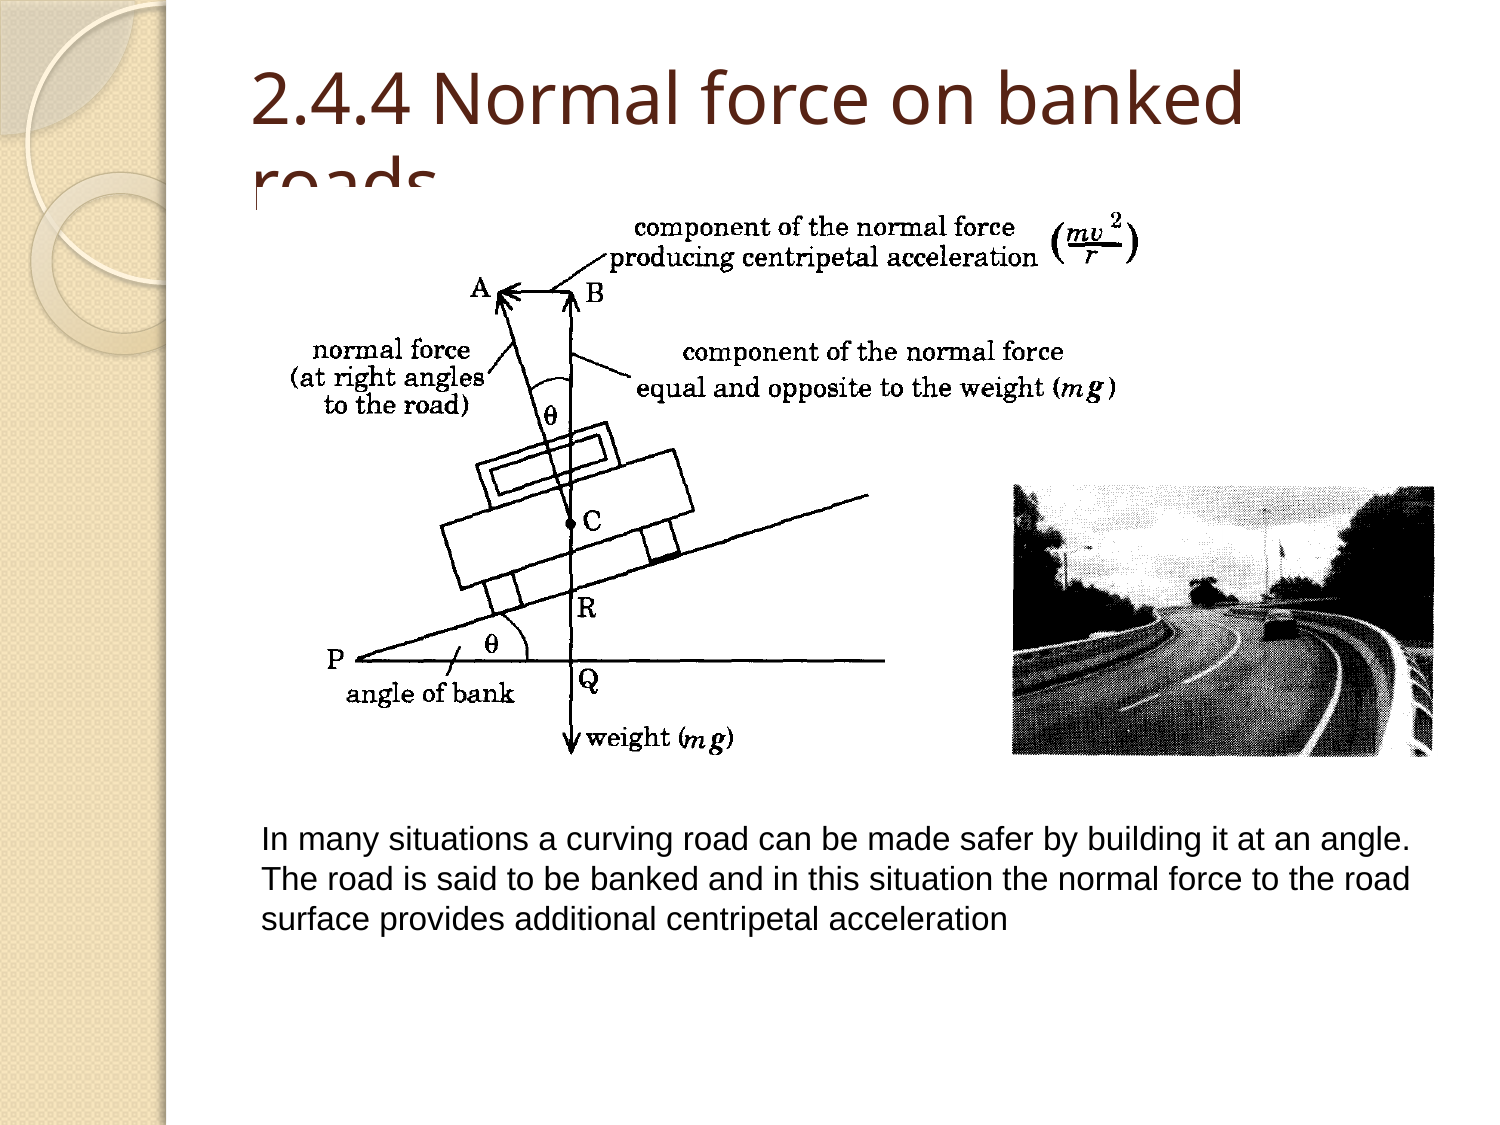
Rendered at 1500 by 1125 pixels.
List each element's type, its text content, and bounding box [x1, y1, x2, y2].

text_box In many situations a curving road can be made safer by building it at an angle. The road is said to be banked and in this situation the normal force to the road surface provides additional centripetal acceleration [246, 809, 1454, 944]
picture [257, 187, 1438, 774]
title 2.4.4 Normal force on banked roads [235, 45, 1466, 233]
